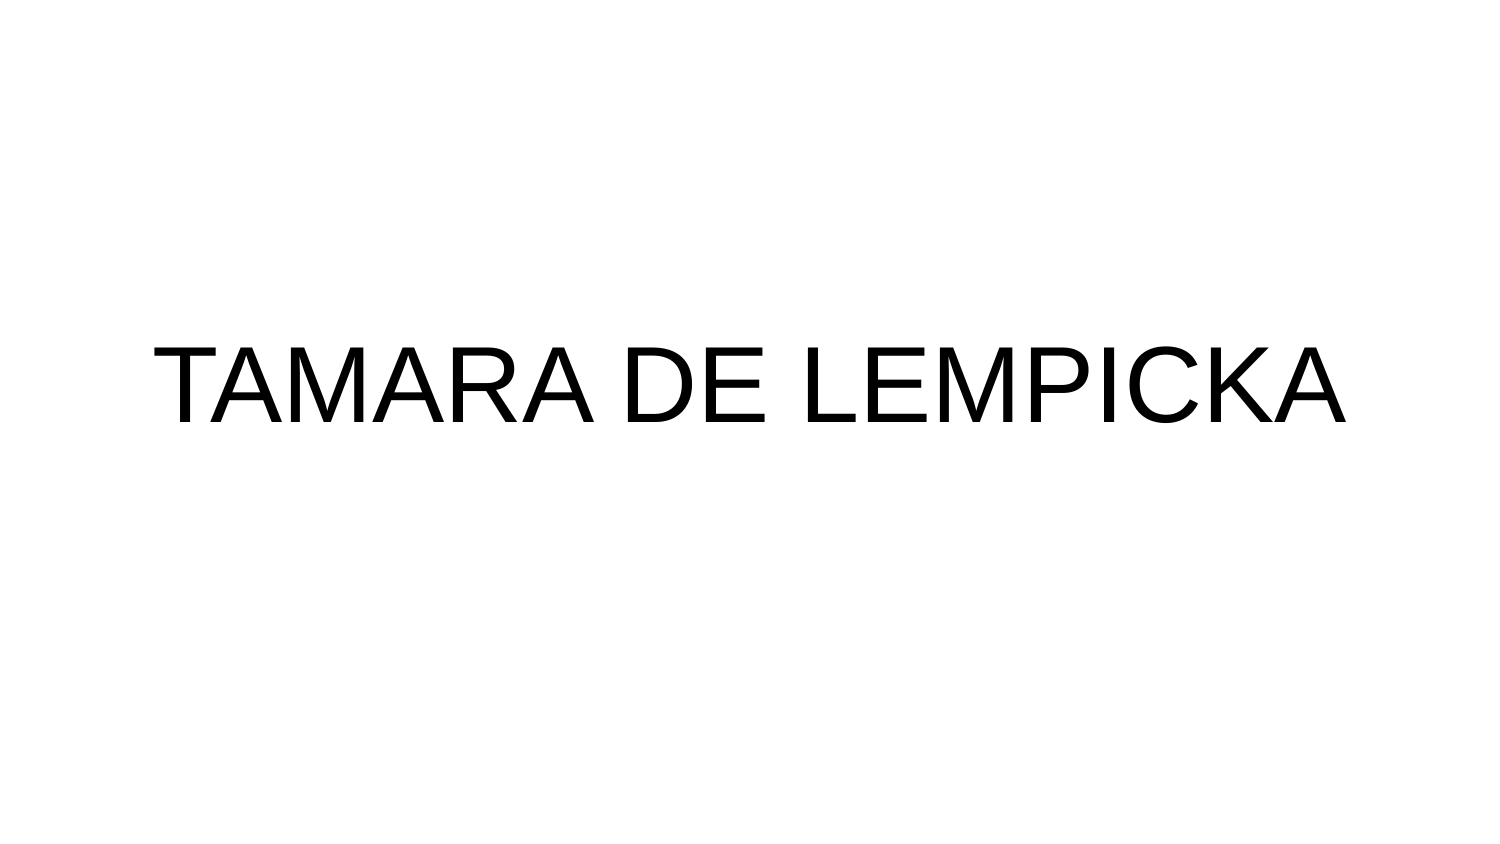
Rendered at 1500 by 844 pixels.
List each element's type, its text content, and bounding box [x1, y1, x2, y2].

title TAMARA DE LEMPICKA [51, 122, 1449, 459]
